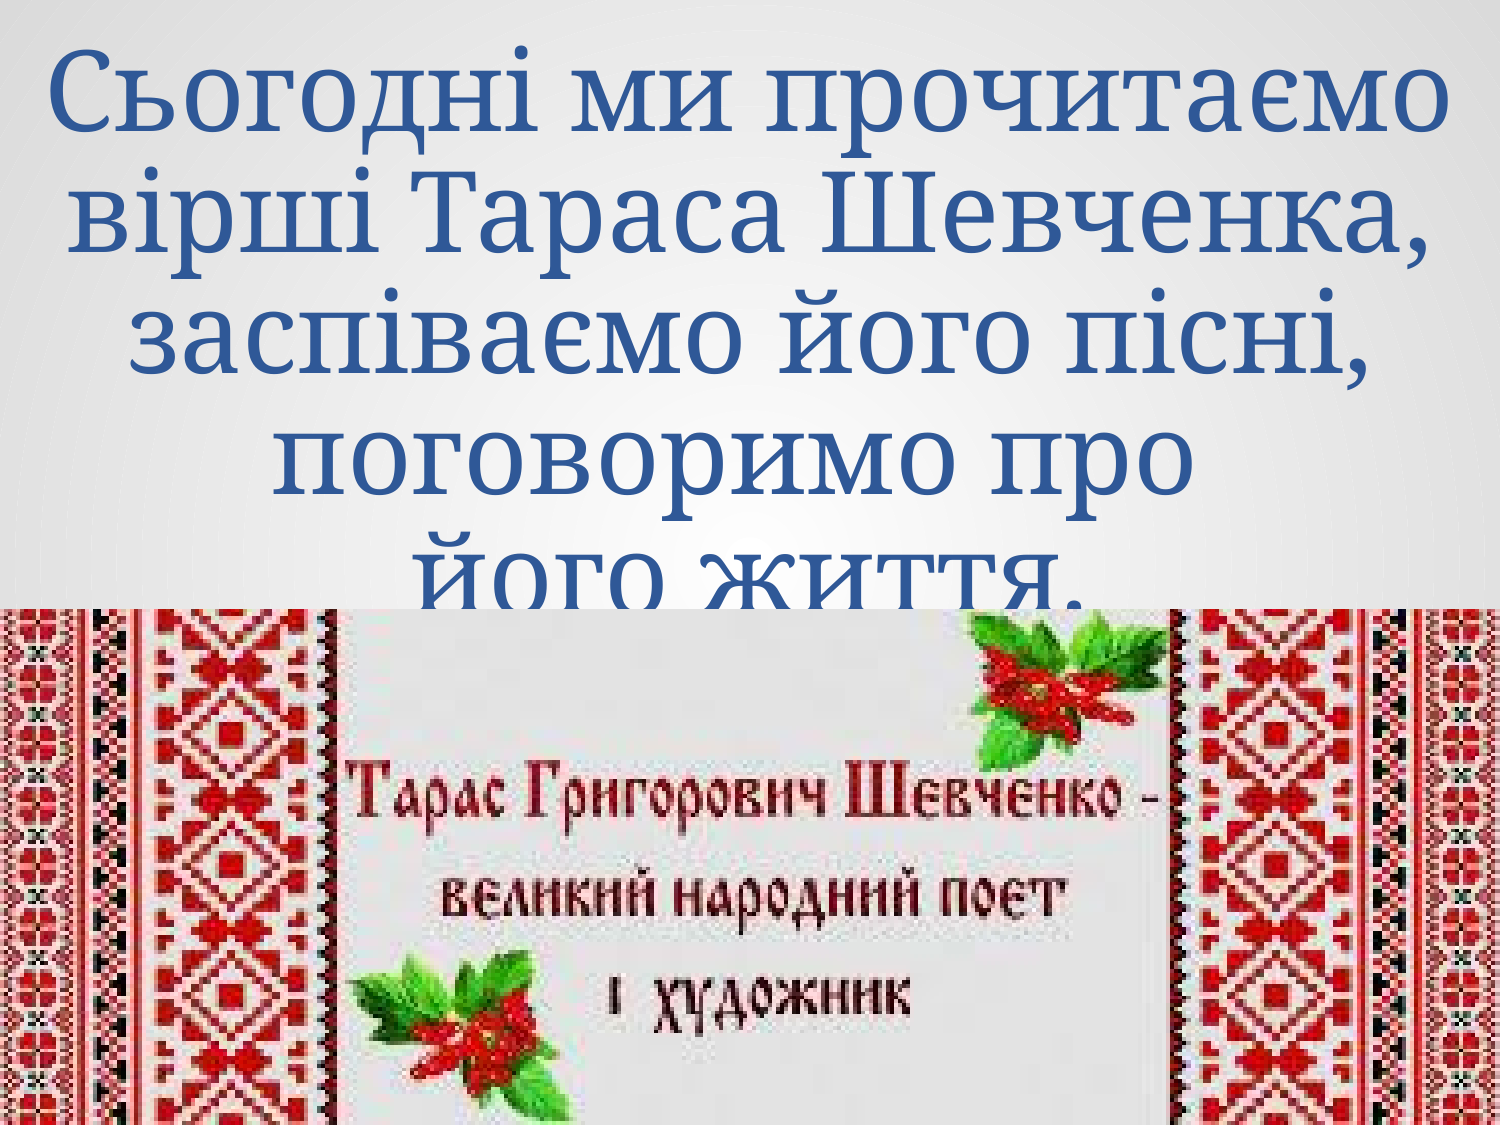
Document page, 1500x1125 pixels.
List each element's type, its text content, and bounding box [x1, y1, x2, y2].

picture [0, 609, 1500, 1125]
title Сьогодні ми прочитаємо вірші Тараса Шевченка, заспіваємо його пісні, поговоримо про його життя. [0, 326, 1500, 609]
